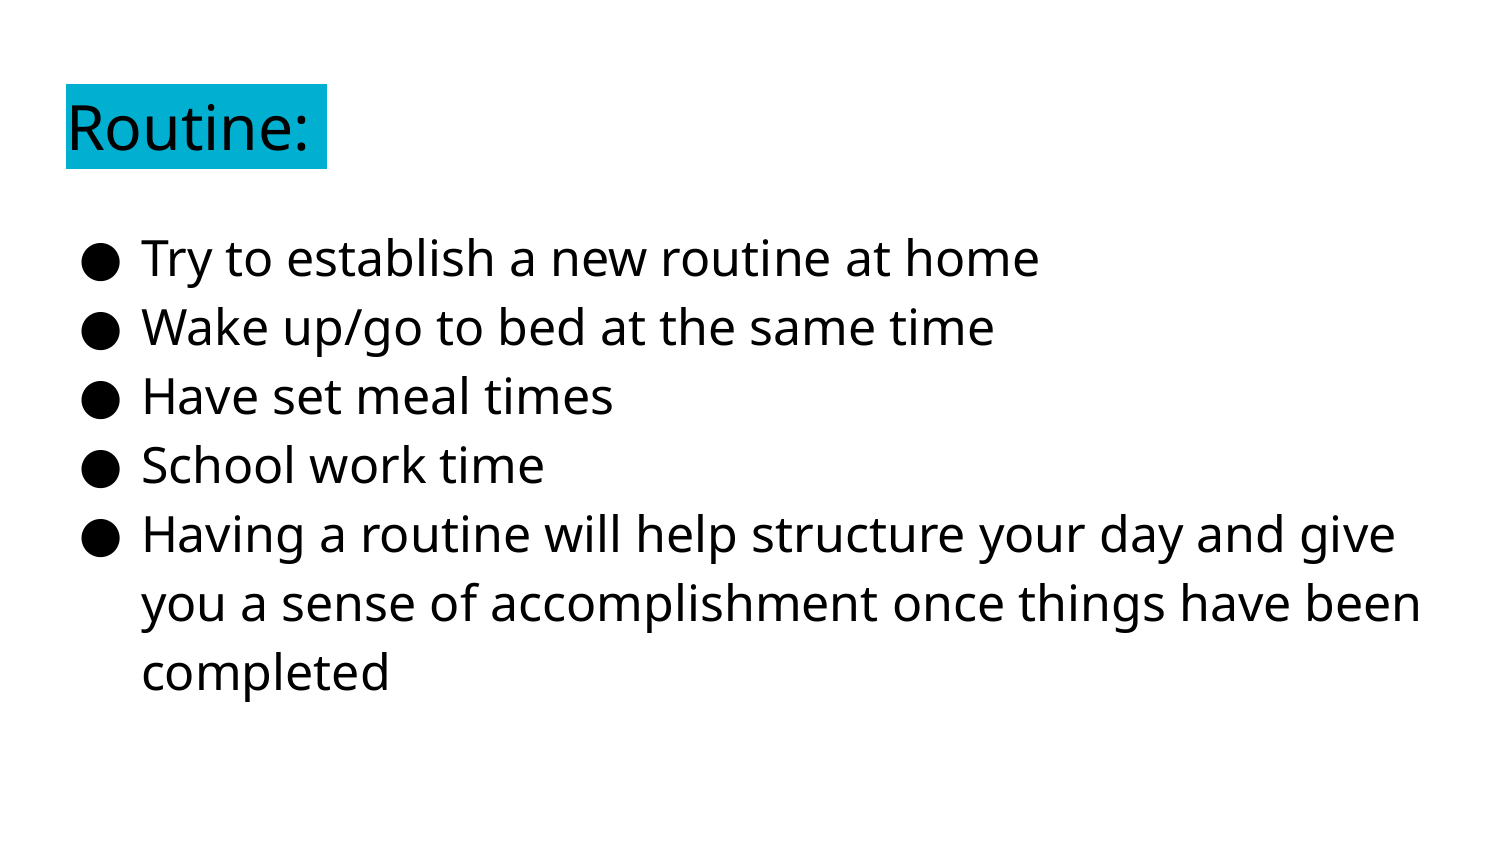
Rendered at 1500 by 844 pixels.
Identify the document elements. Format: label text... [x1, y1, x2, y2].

list Try to establish a new routine at home Wake up/go to bed at the same time Have set meal times School work time Having a routine will help structure your day and give you a sense of accomplishment once things have been completed [51, 202, 1449, 750]
title Routine: [51, 72, 1449, 167]
